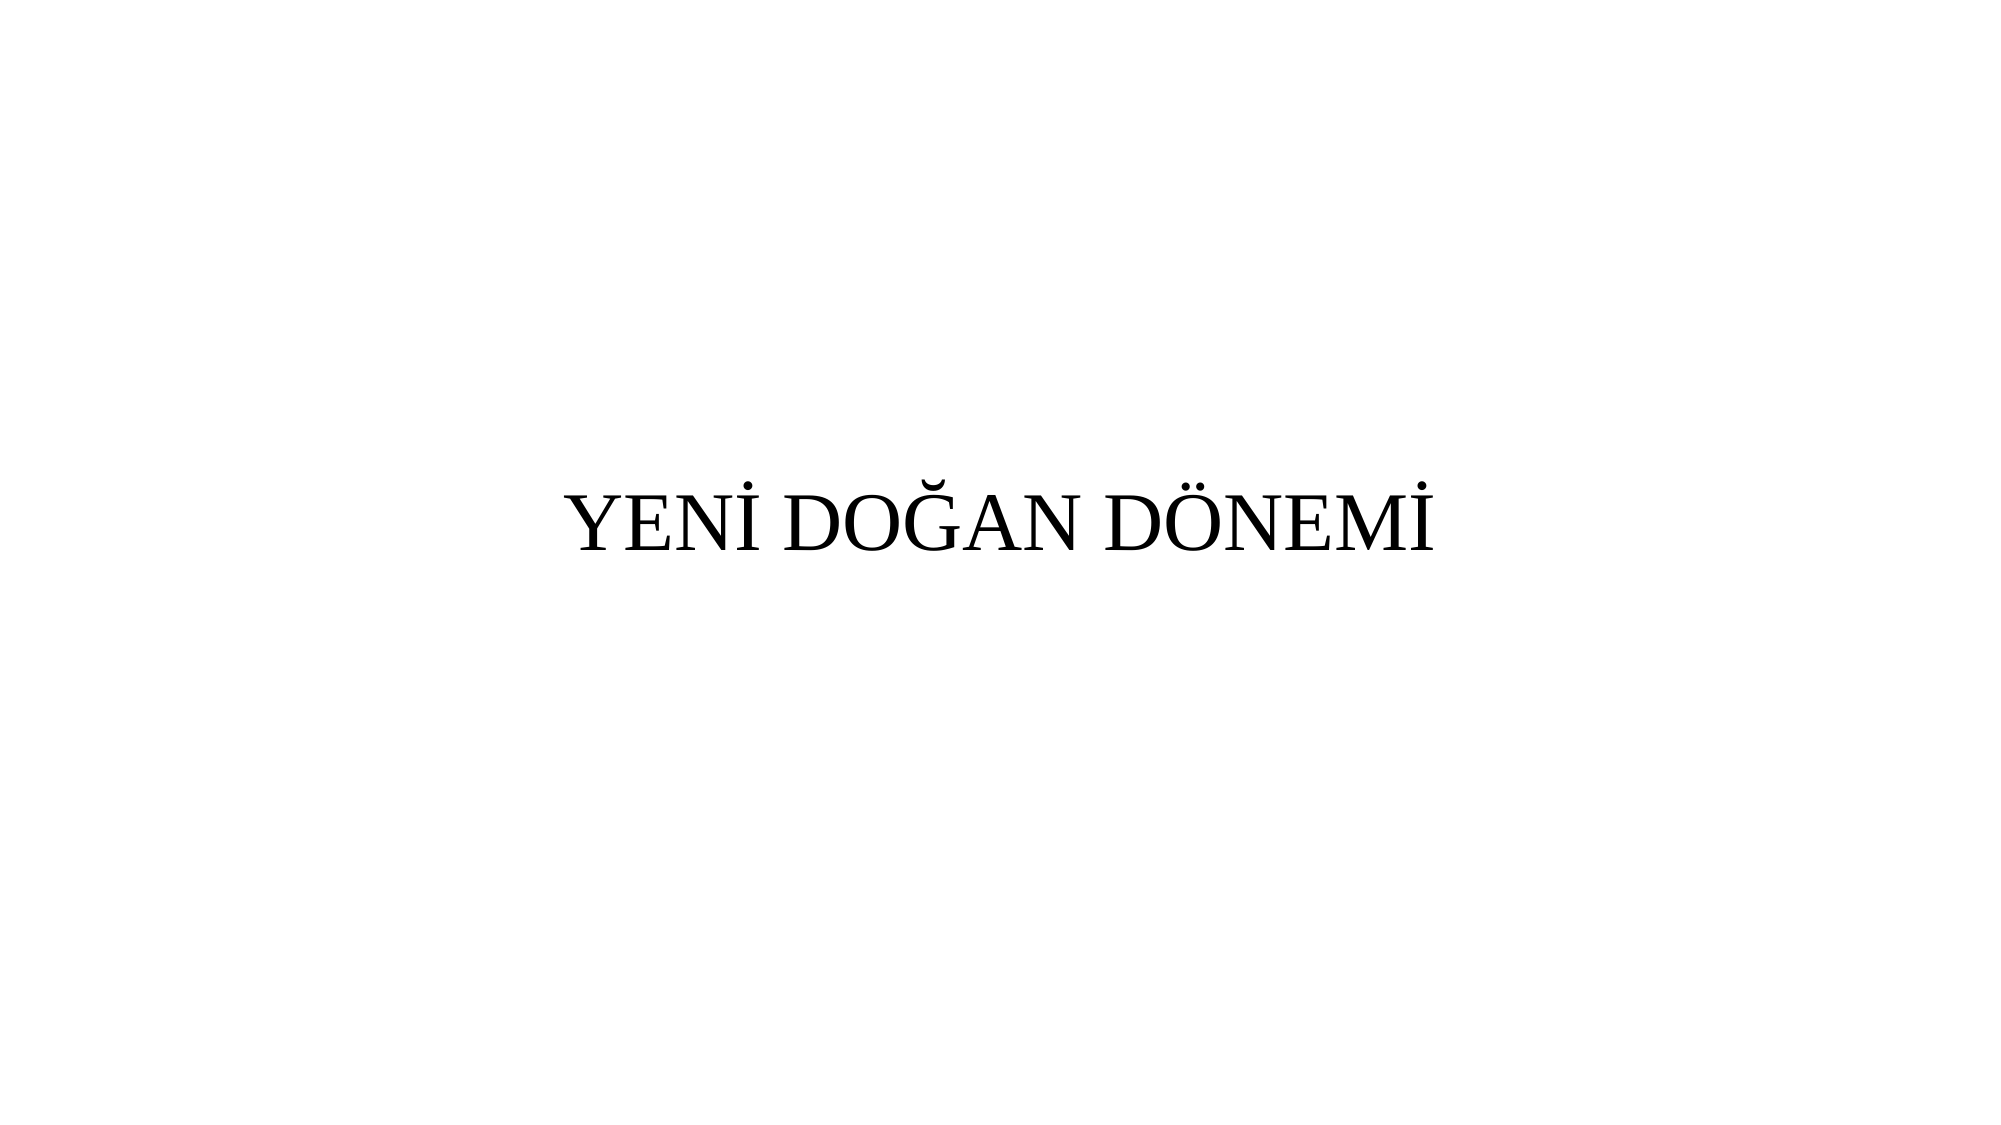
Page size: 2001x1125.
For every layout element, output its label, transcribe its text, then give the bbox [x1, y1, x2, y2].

title YENİ DOĞAN DÖNEMİ [249, 184, 1750, 576]
